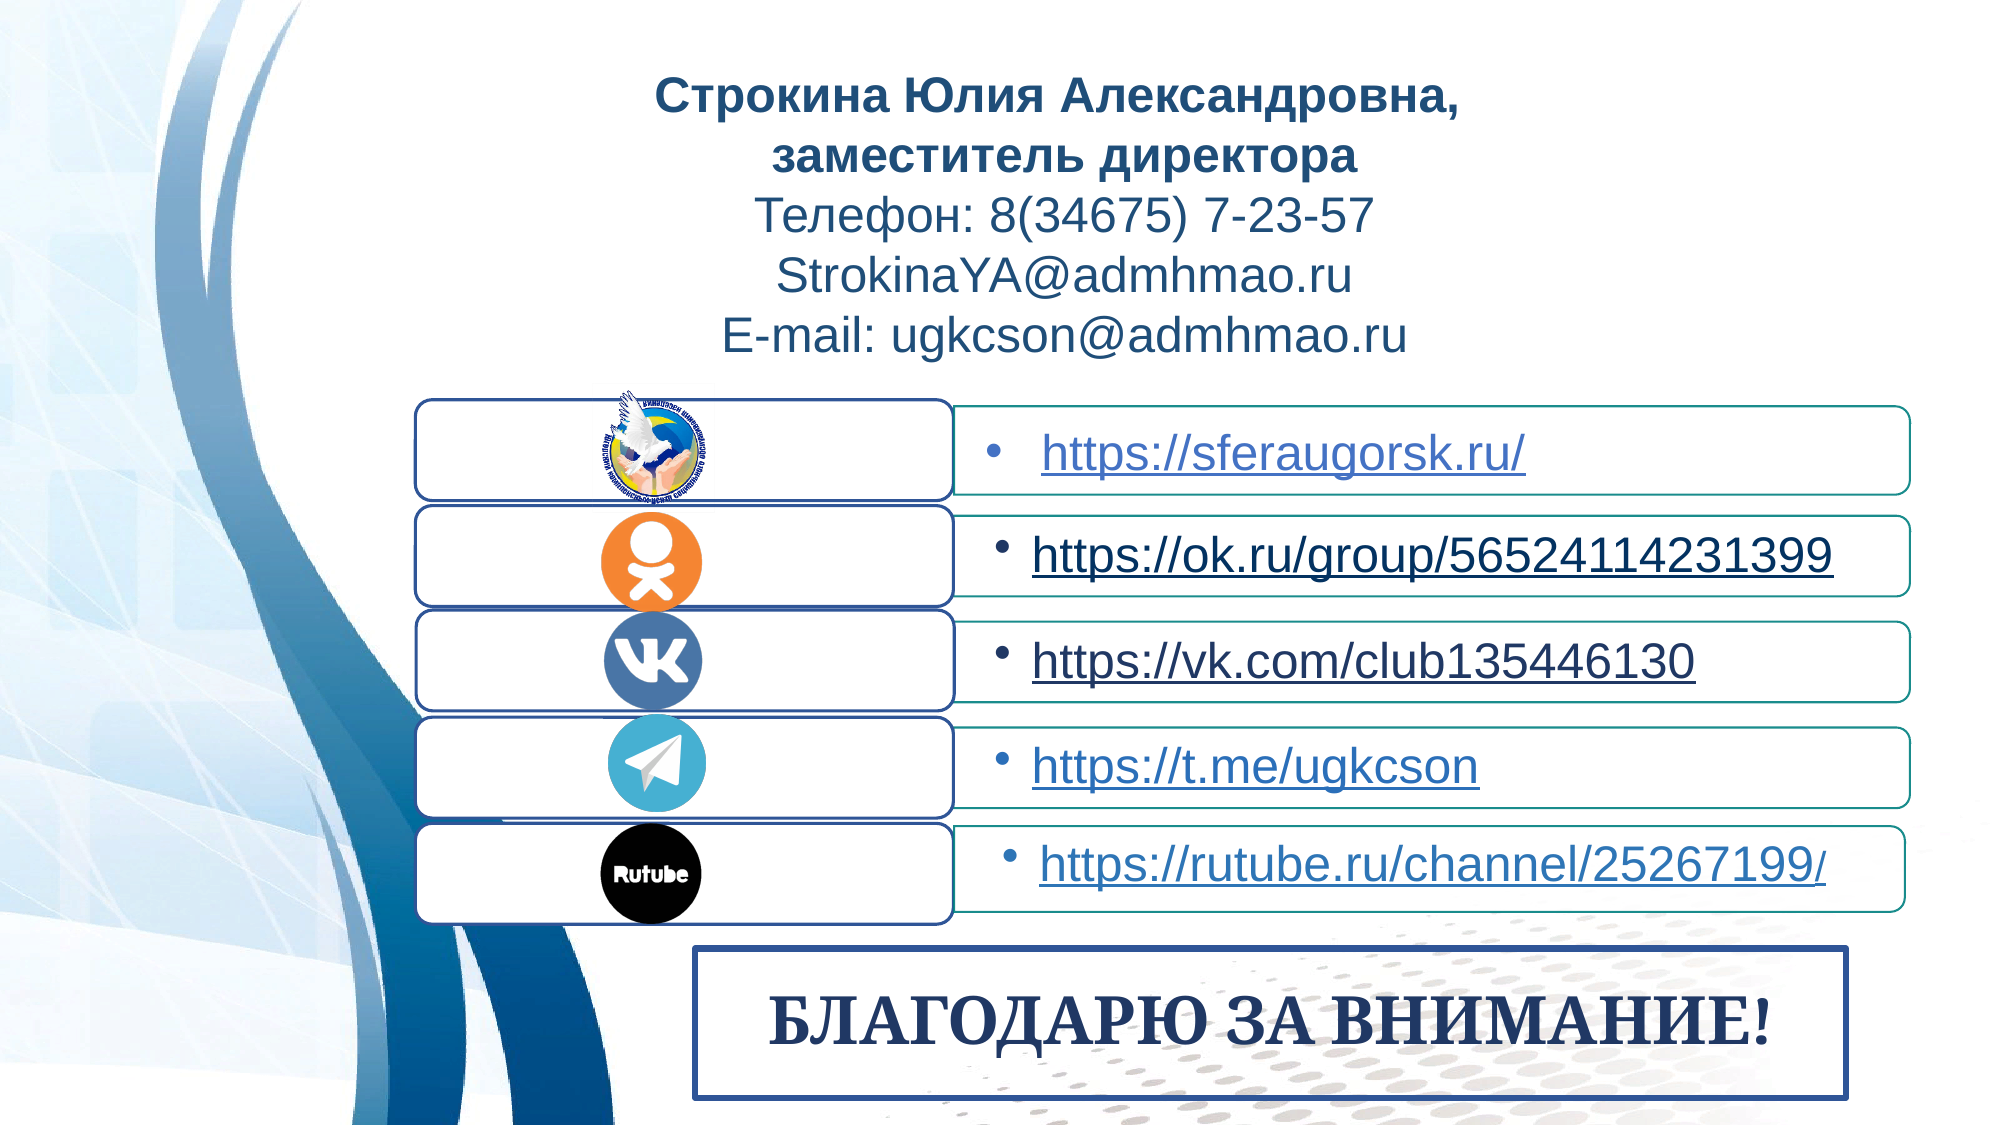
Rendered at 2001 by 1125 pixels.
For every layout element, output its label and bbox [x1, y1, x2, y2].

picture [0, 0, 2000, 1125]
text_box [954, 406, 1910, 495]
text_box [415, 399, 1910, 925]
